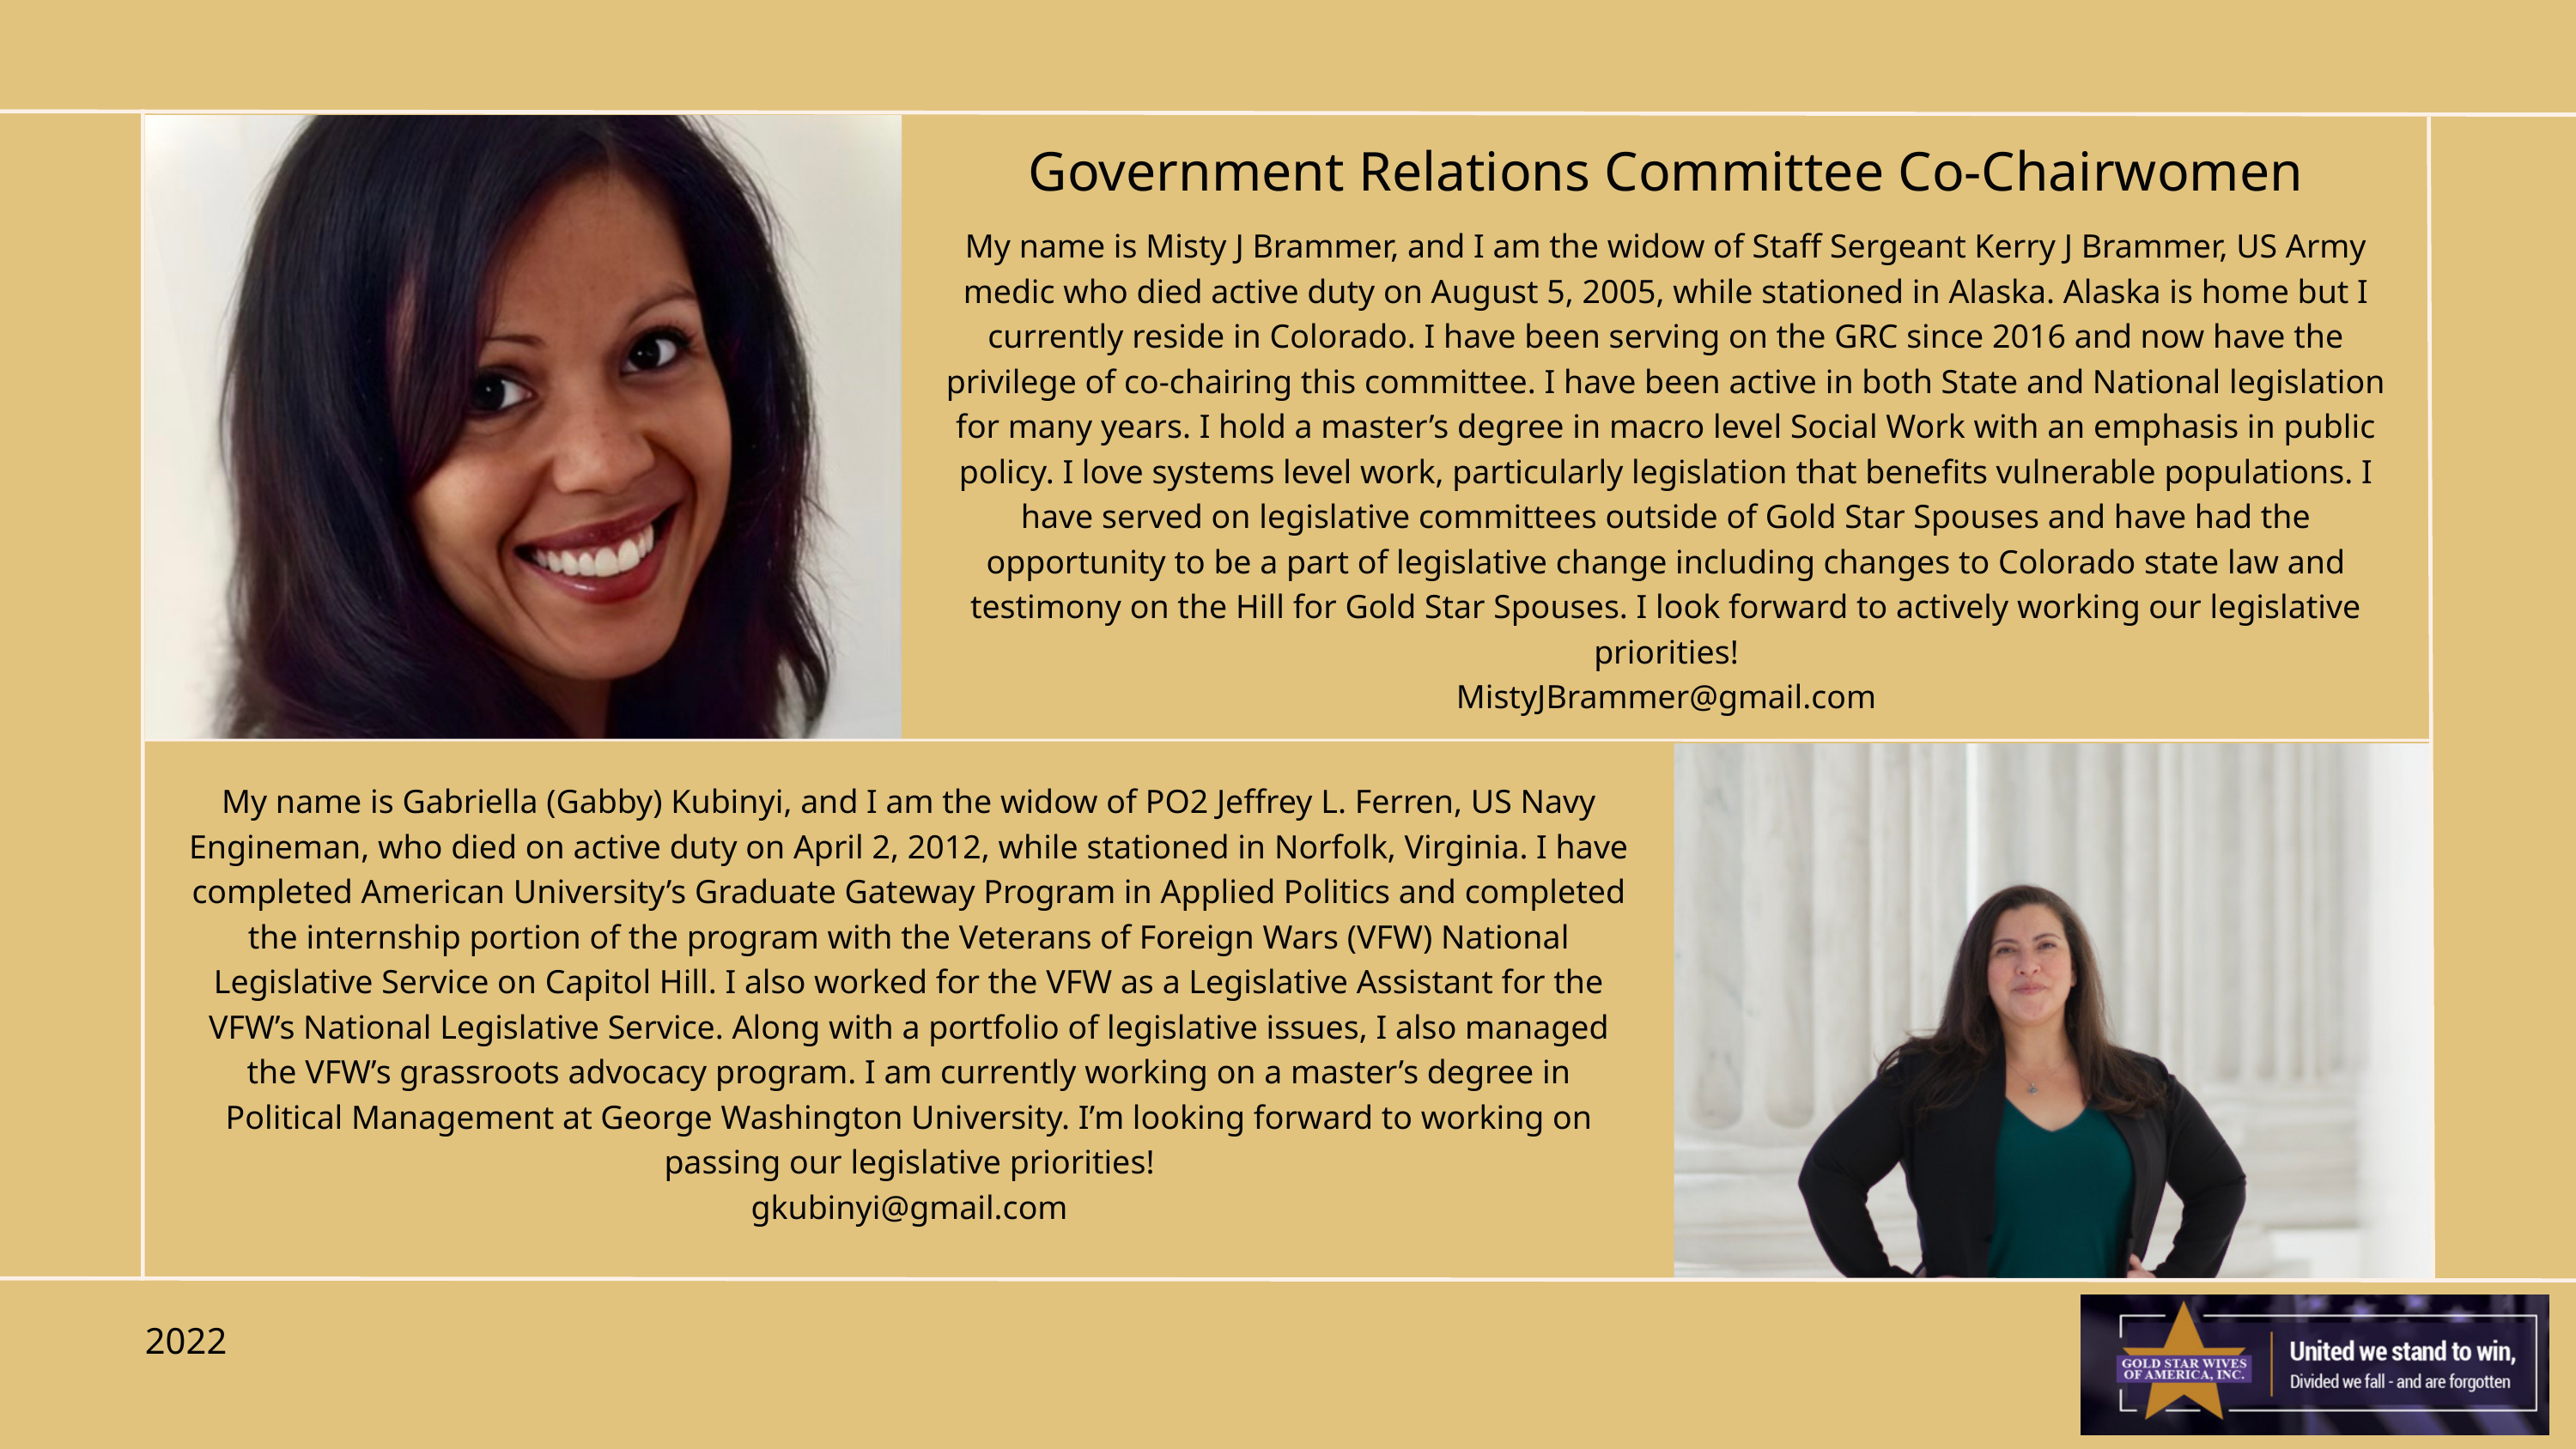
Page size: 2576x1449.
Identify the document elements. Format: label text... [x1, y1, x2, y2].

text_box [1674, 743, 2432, 1281]
text_box My name is Gabriella (Gabby) Kubinyi, and I am the widow of PO2 Jeffrey L. Ferren, US Navy Engineman, who died on active duty on April 2, 2012, while stationed in Norfolk, Virginia. I have completed American University’s Graduate Gateway Program in Applied Politics and completed the internship portion of the program with the Veterans of Foreign Wars (VFW) National Legislative Service on Capitol Hill. I also worked for the VFW as a Legislative Assistant for the VFW’s National Legislative Service. Along with a portfolio of legislative issues, I also managed the VFW’s grassroots advocacy program. I am currently working on a master’s degree in Political Management at George Washington University. I’m looking forward to working on passing our legislative priorities! gkubinyi@gmail.com [168, 774, 1650, 1228]
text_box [144, 115, 902, 740]
picture [2081, 1294, 2549, 1435]
text_box 2022 [144, 1321, 409, 1361]
text_box Government Relations Committee Co-Chairwomen [905, 126, 2476, 202]
text_box My name is Misty J Brammer, and I am the widow of Staff Sergeant Kerry J Brammer, US Army medic who died active duty on August 5, 2005, while stationed in Alaska. Alaska is home but I currently reside in Colorado. I have been serving on the GRC since 2016 and now have the privilege of co-chairing this committee. I have been active in both State and National legislation for many years. I hold a master’s degree in macro level Social Work with an emphasis in public policy. I love systems level work, particularly legislation that benefits vulnerable populations. I have served on legislative committees outside of Gold Star Spouses and have had the opportunity to be a part of legislative change including changes to Colorado state law and testimony on the Hill for Gold Star Spouses. I look forward to actively working our legislative priorities! MistyJBrammer@gmail.com [927, 219, 2405, 715]
